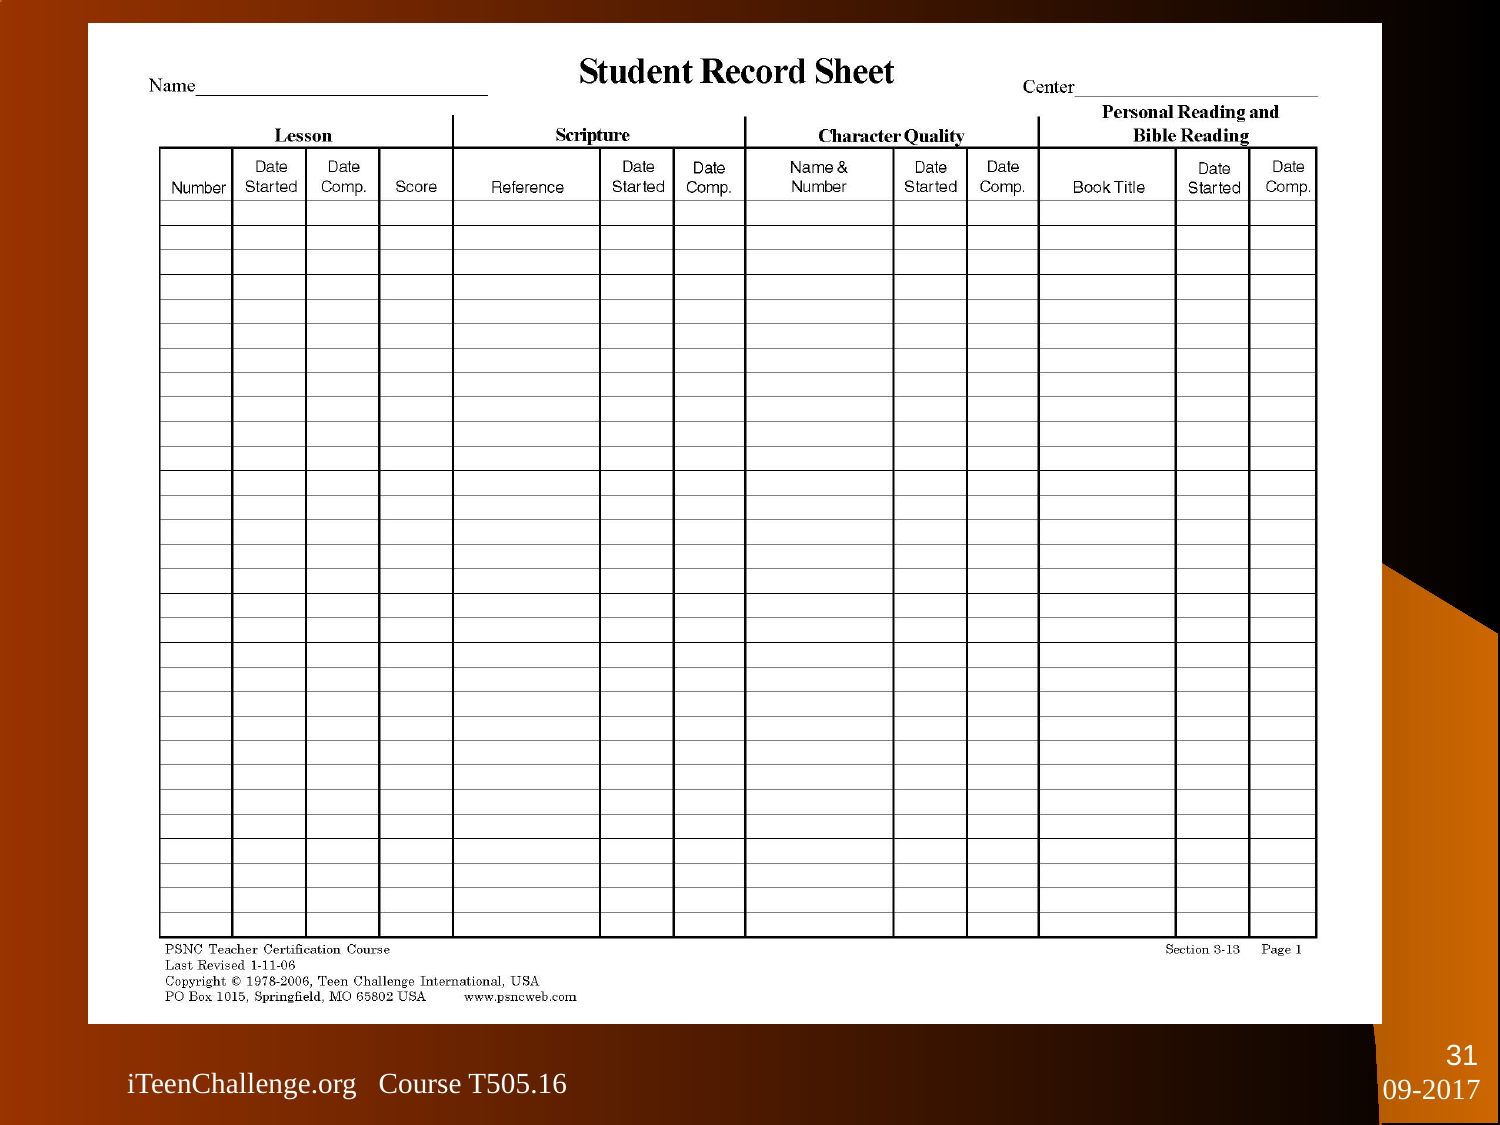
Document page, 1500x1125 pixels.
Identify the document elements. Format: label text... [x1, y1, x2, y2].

slide_number 09-2017 [1183, 1056, 1497, 1120]
footer iTeenChallenge.org Course T505.16 [111, 1044, 813, 1120]
slide_number 31 [1180, 1008, 1494, 1072]
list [88, 23, 1383, 1024]
